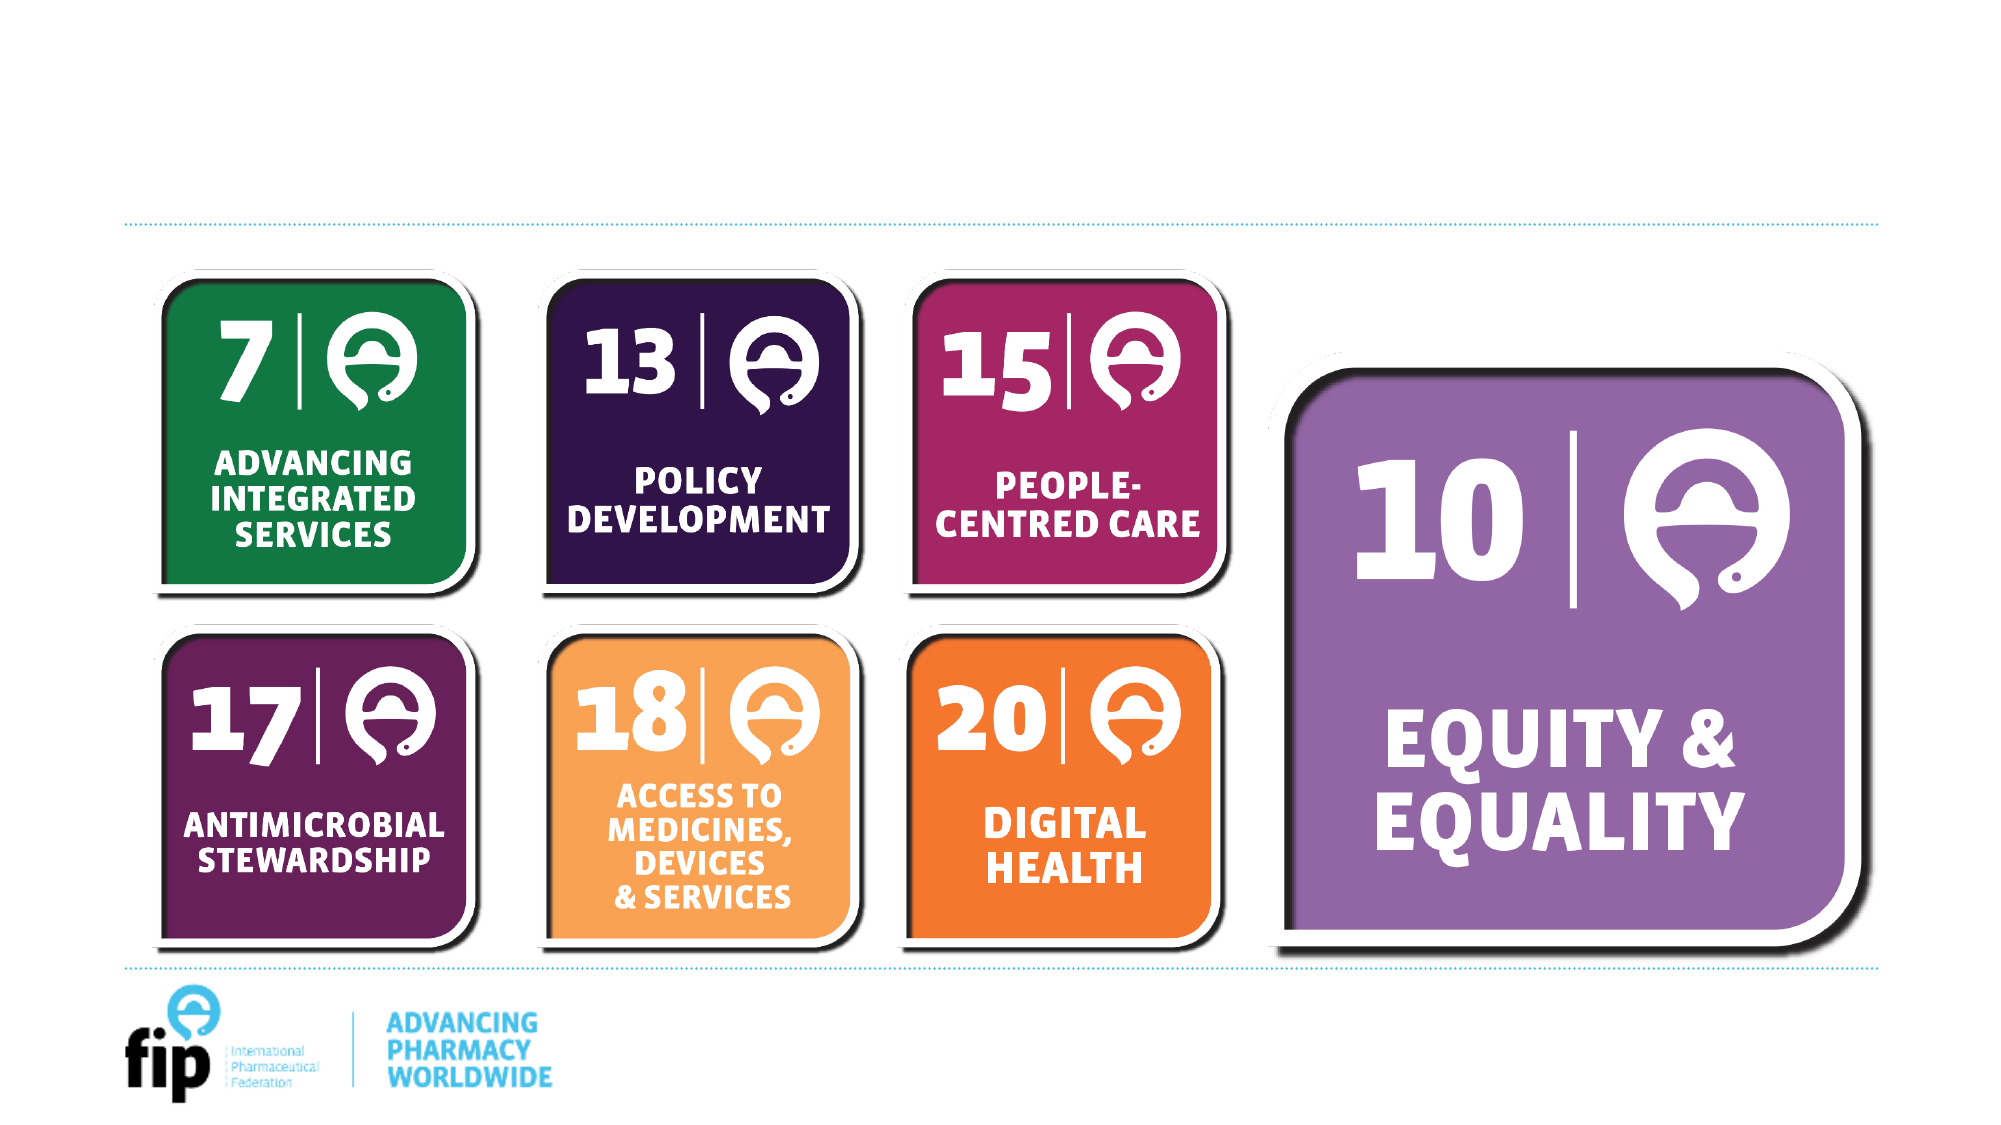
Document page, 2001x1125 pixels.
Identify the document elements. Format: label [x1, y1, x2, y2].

list [1247, 332, 1902, 987]
picture [141, 259, 497, 970]
picture [886, 259, 1248, 969]
picture [110, 976, 567, 1111]
picture [526, 259, 881, 969]
